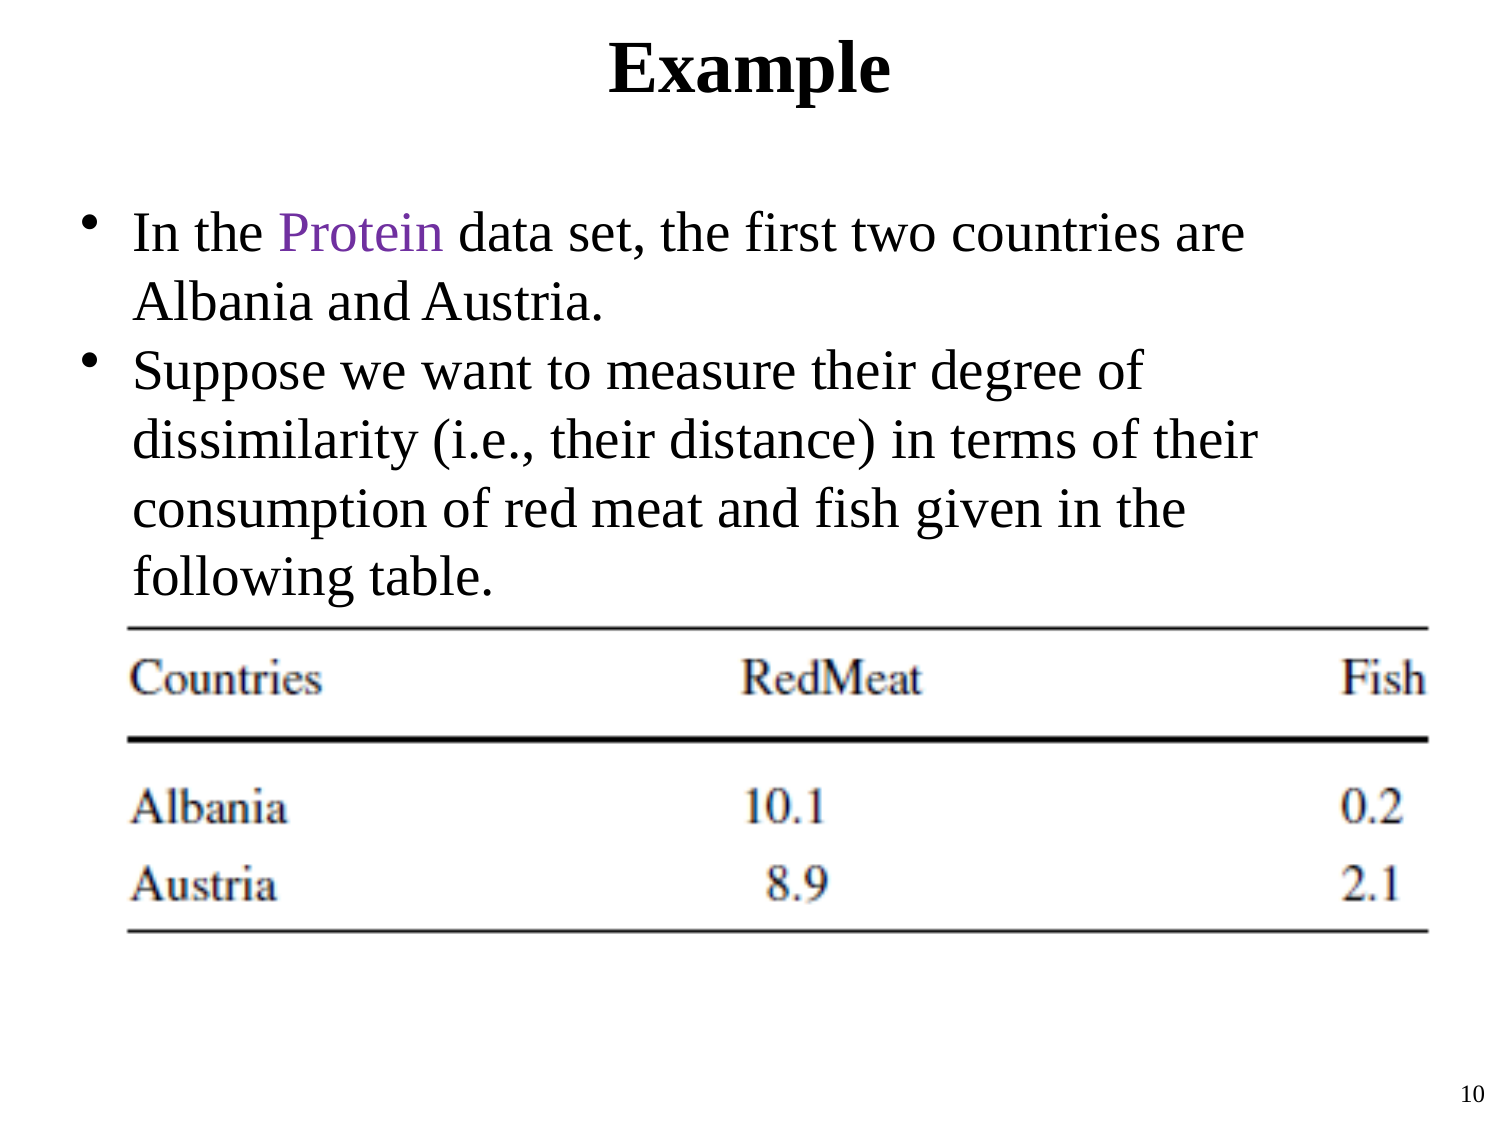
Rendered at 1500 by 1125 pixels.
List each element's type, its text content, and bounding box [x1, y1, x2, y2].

list In the Protein data set, the first two countries are Albania and Austria. Suppose we want to measure their degree of dissimilarity (i.e., their distance) in terms of their consumption of red meat and fish given in the following table. [64, 187, 1436, 616]
slide_number 10 [1186, 1069, 1500, 1125]
title Example [0, 0, 1500, 126]
picture [103, 615, 1436, 947]
